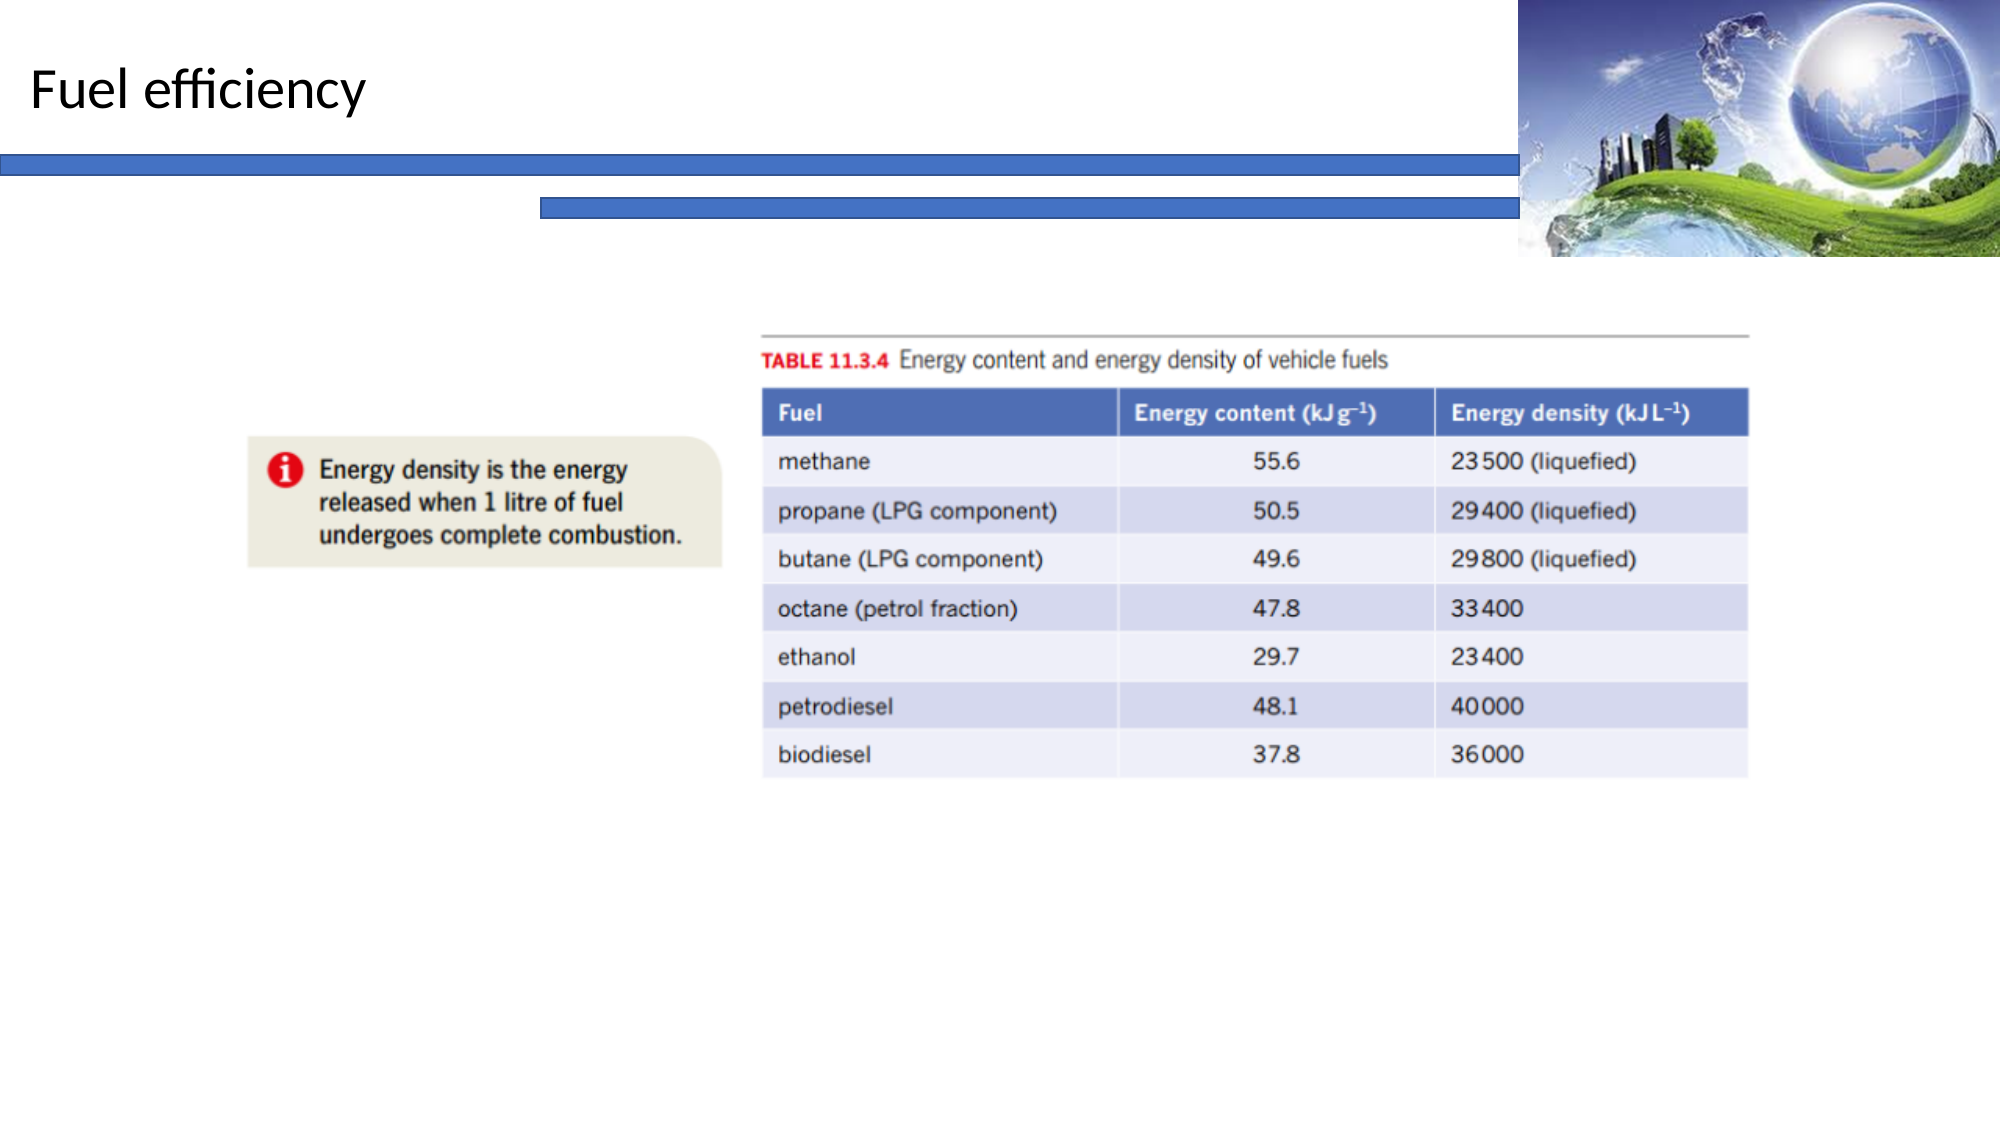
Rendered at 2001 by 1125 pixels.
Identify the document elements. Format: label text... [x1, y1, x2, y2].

picture [231, 324, 1769, 800]
text_box Fuel efficiency [15, 42, 846, 128]
text_box [540, 197, 1518, 219]
picture [1518, 0, 2000, 257]
text_box [0, 154, 1518, 176]
